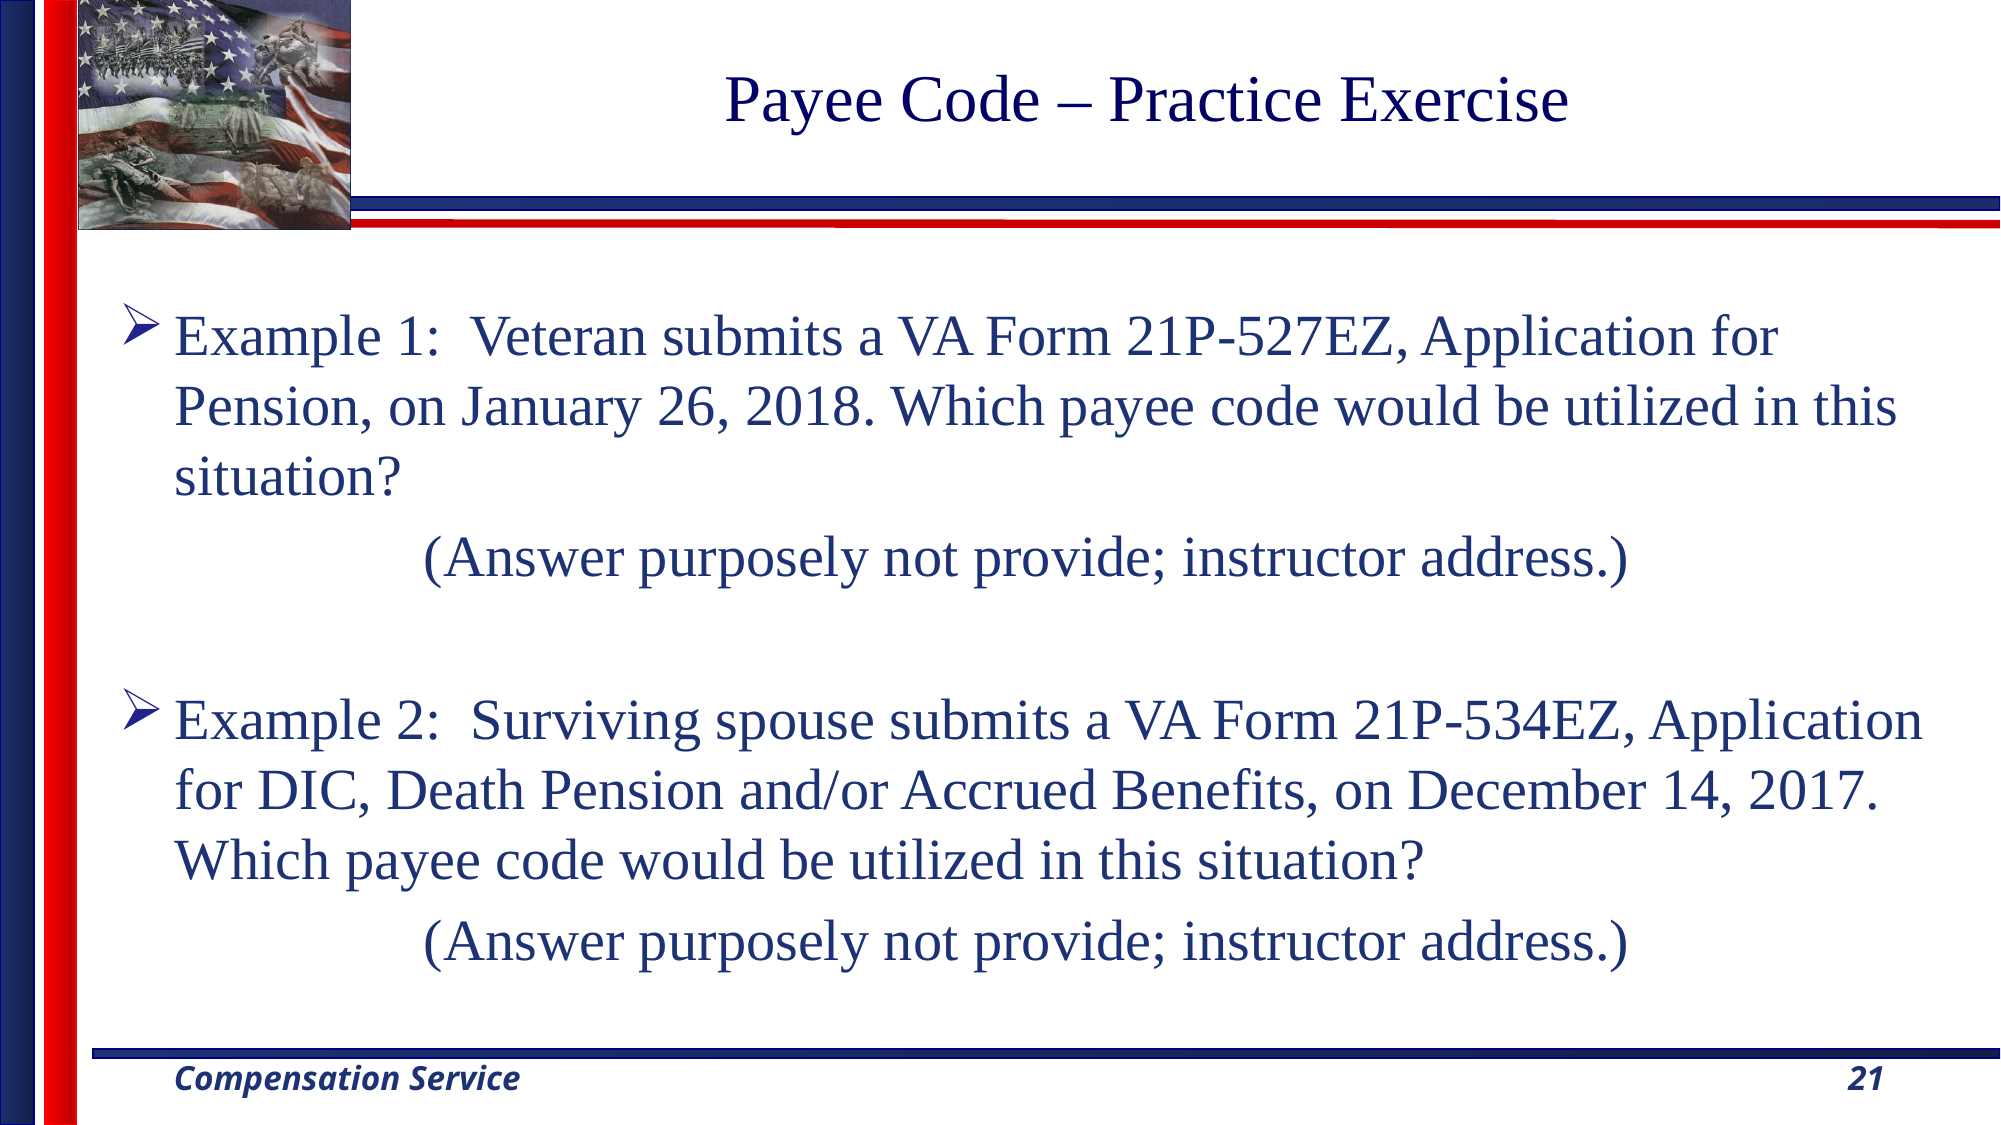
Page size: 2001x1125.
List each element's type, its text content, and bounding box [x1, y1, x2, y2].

picture [78, 0, 351, 230]
slide_number 21 [1733, 1042, 2000, 1118]
title Payee Code – Practice Exercise [350, 0, 1946, 190]
list Example 1: Veteran submits a VA Form 21P-527EZ, Application for Pension, on January 26, 2018. Which payee code would be utilized in this situation? (Answer purposely not provide; instructor address.) Example 2: Surviving spouse submits a VA Form 21P-534EZ, Application for DIC, Death Pension and/or Accrued Benefits, on December 14, 2017. Which payee code would be utilized in this situation? (Answer purposely not provide; instructor address.) [103, 289, 1965, 1021]
